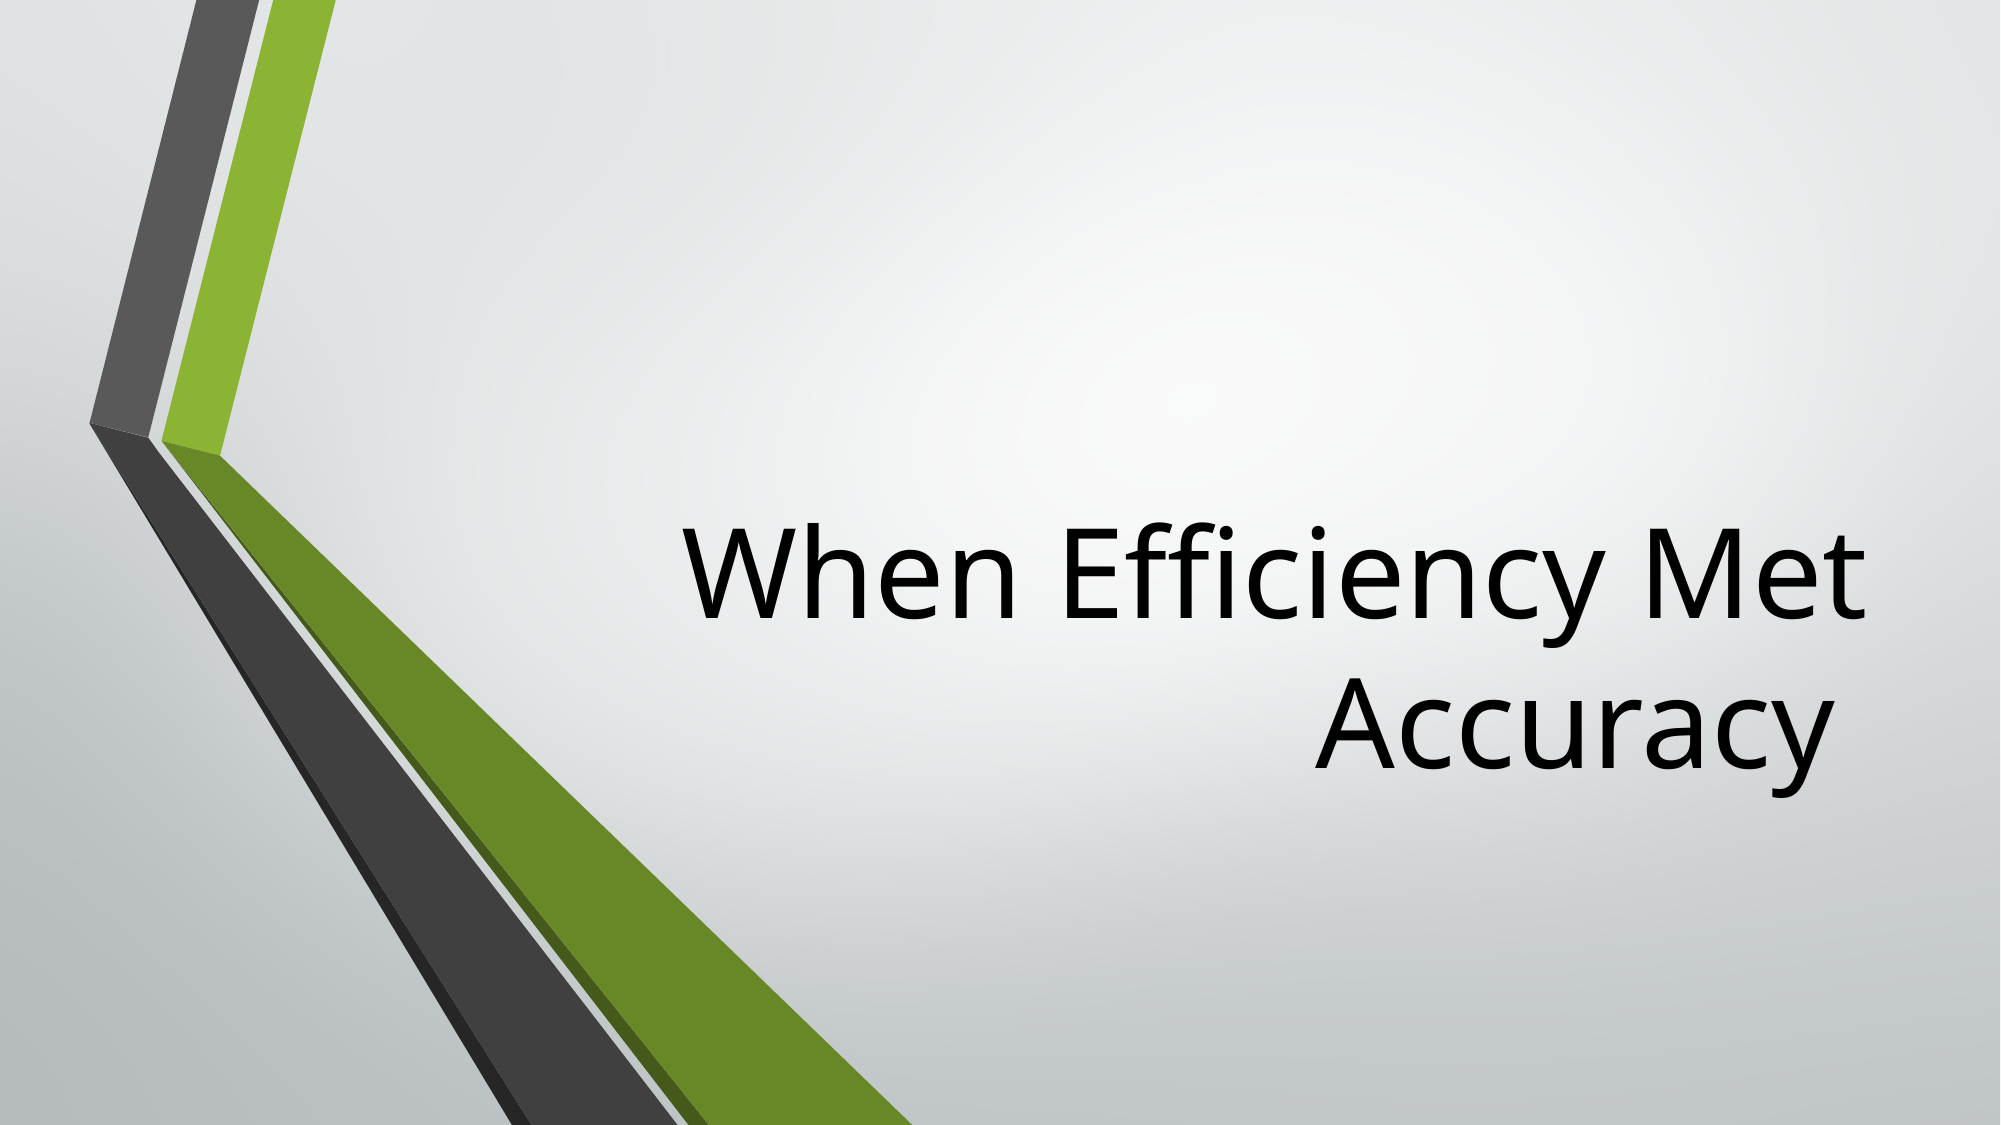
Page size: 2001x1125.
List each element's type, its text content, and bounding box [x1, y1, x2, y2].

title When Efficiency Met Accuracy [476, 198, 1884, 802]
